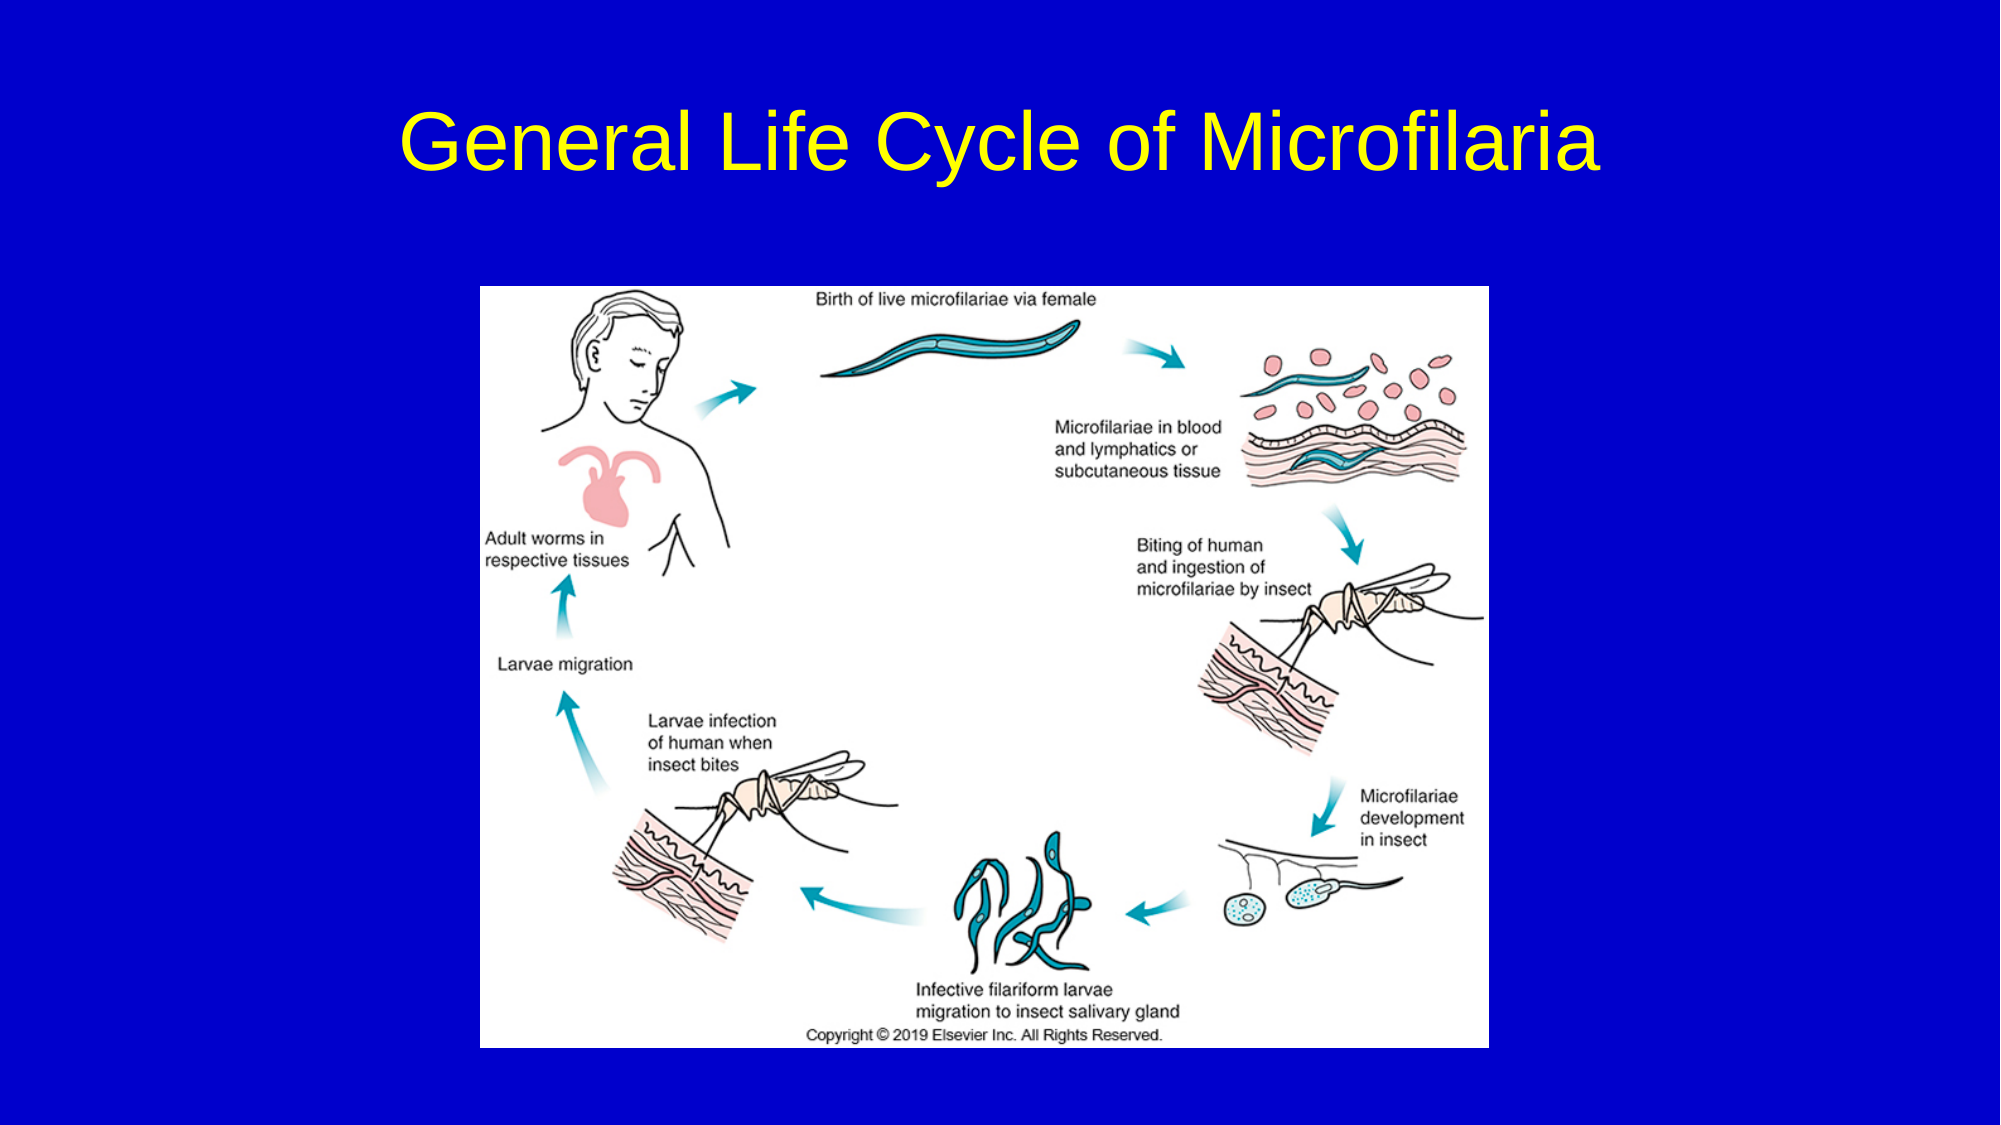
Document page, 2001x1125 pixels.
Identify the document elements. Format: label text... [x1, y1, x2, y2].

picture [480, 286, 1489, 1048]
title General Life Cycle of Microfilaria [149, 37, 1851, 238]
